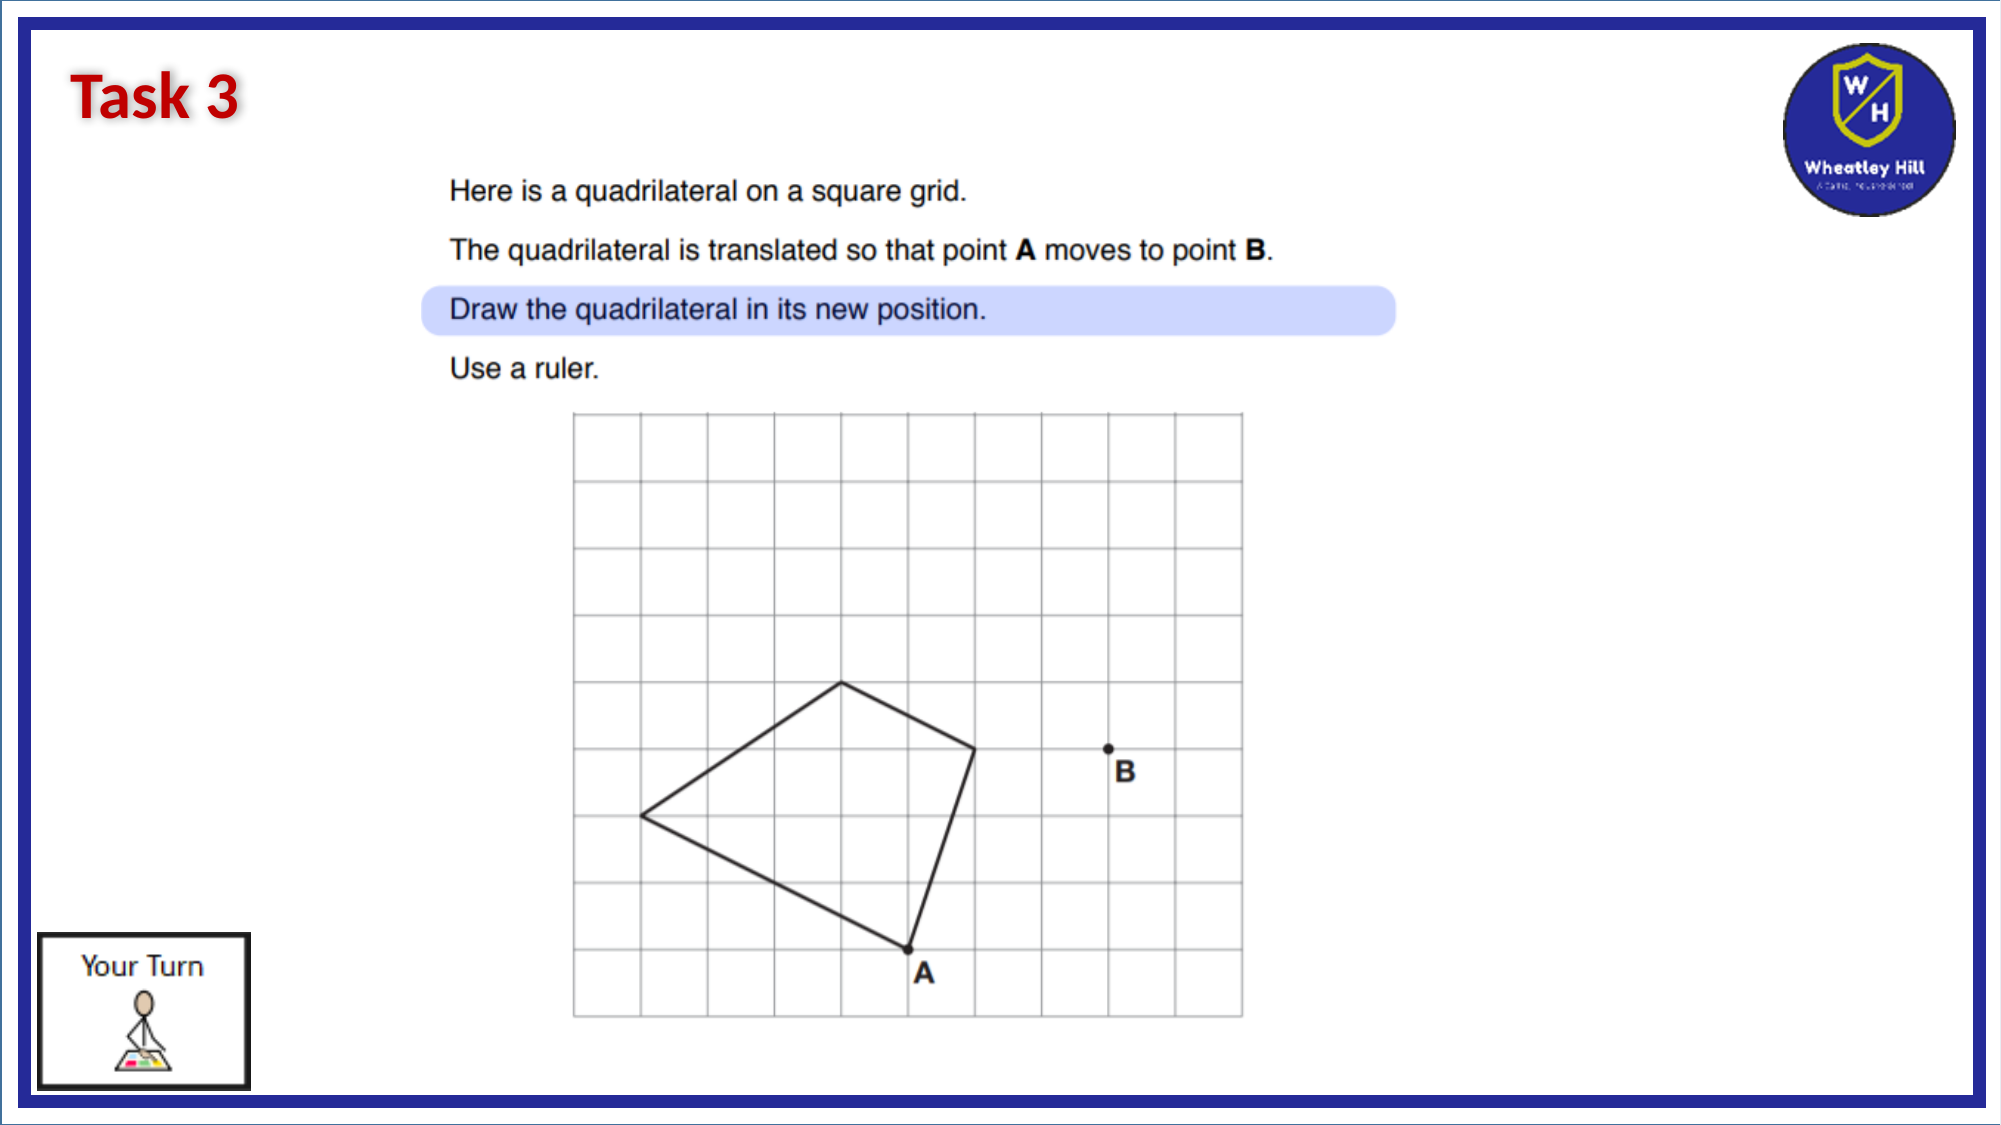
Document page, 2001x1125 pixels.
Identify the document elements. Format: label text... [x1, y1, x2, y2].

picture [0, 0, 2001, 1125]
text_box Task 3 [55, 44, 1706, 1039]
